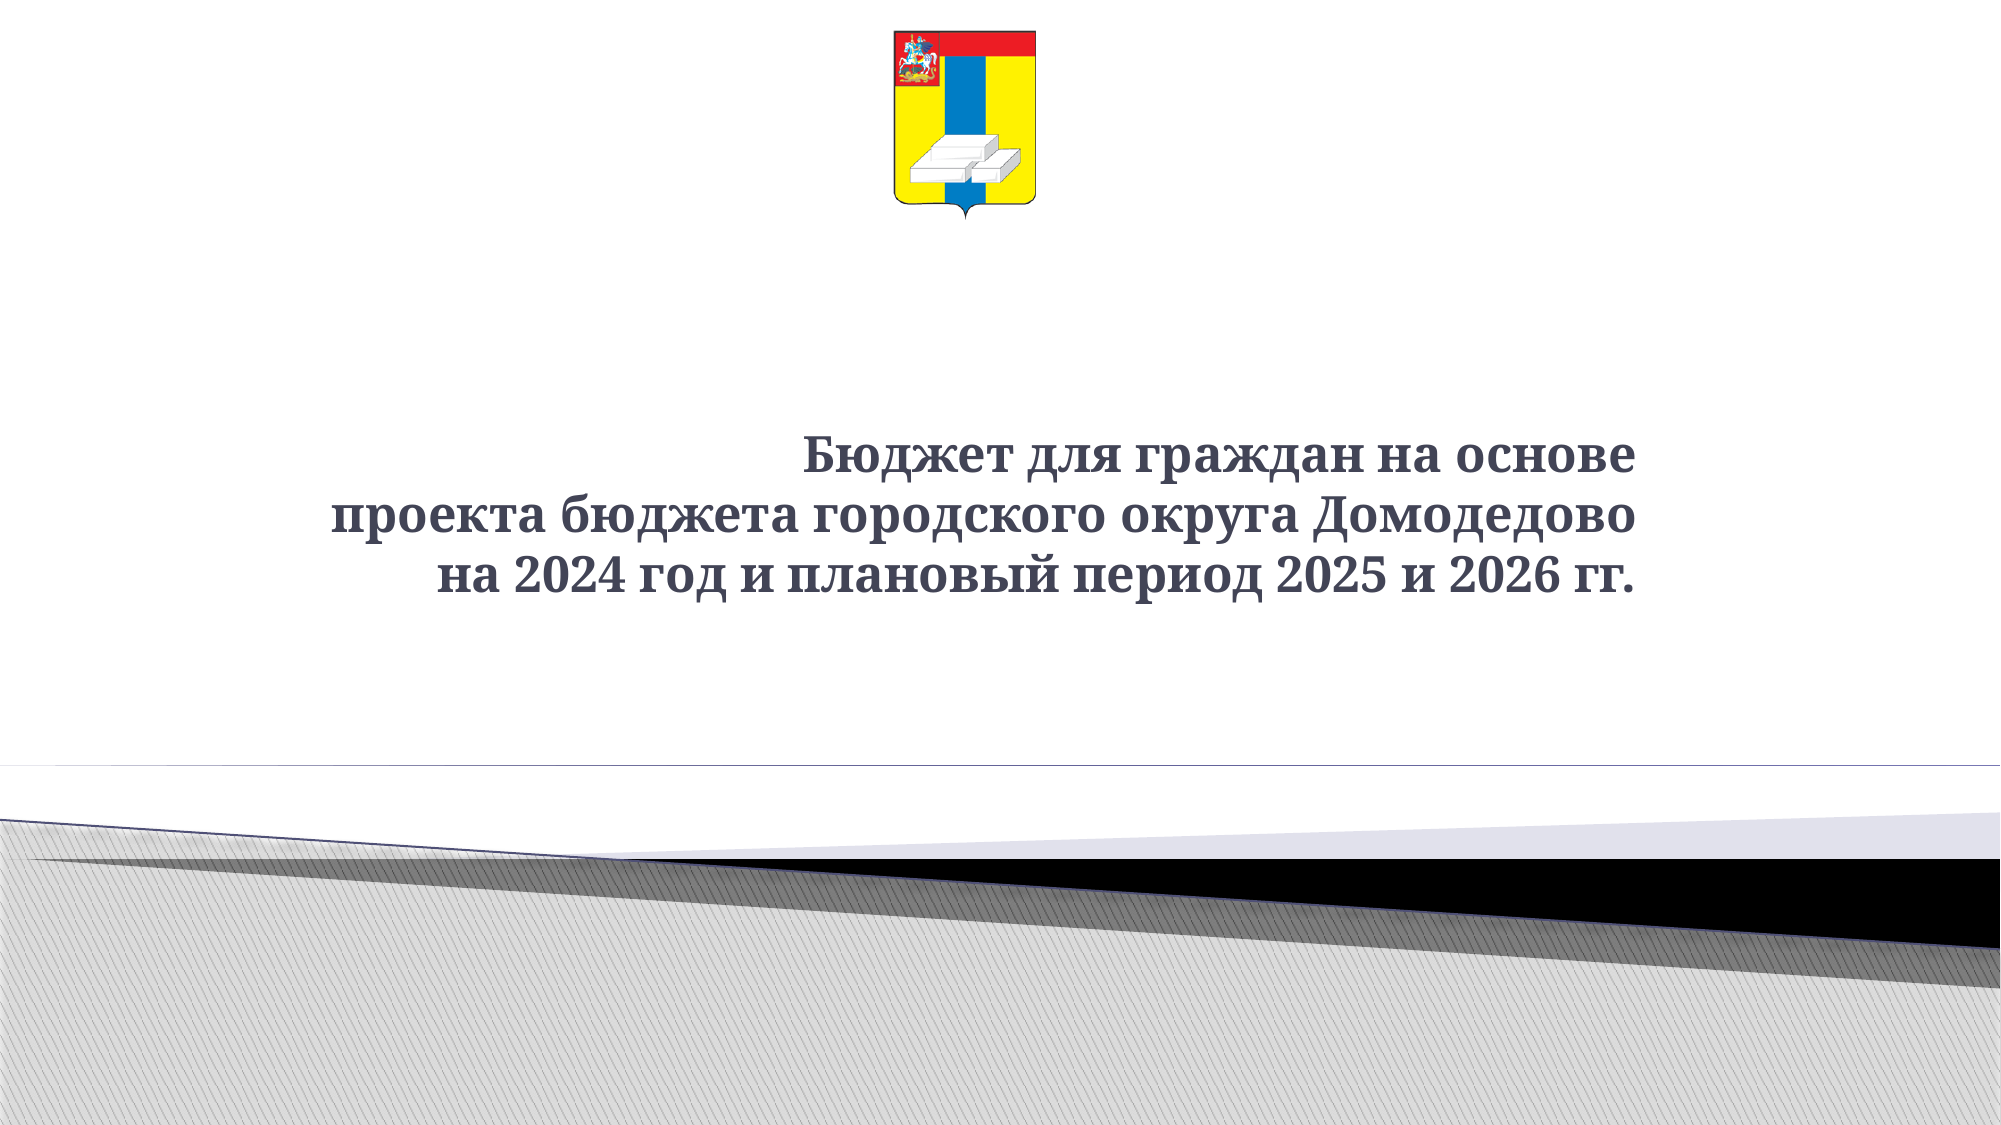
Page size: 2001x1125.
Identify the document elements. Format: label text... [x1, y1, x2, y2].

table_cell [186, 838, 205, 843]
table_cell [137, 835, 156, 839]
table_cell [39, 828, 59, 833]
picture [7, 859, 2000, 989]
table_cell [426, 854, 444, 858]
table_cell [380, 850, 396, 855]
picture [893, 30, 1036, 221]
title Бюджет для граждан на основе проекта бюджета городского округа Домодедово на 2024 год и плановый период 2025 и 2026 гг. [314, 338, 1665, 610]
table_cell [330, 847, 348, 852]
table_cell [88, 832, 108, 836]
table_cell [282, 844, 300, 849]
table_cell [0, 822, 504, 1125]
table_cell [234, 841, 253, 846]
